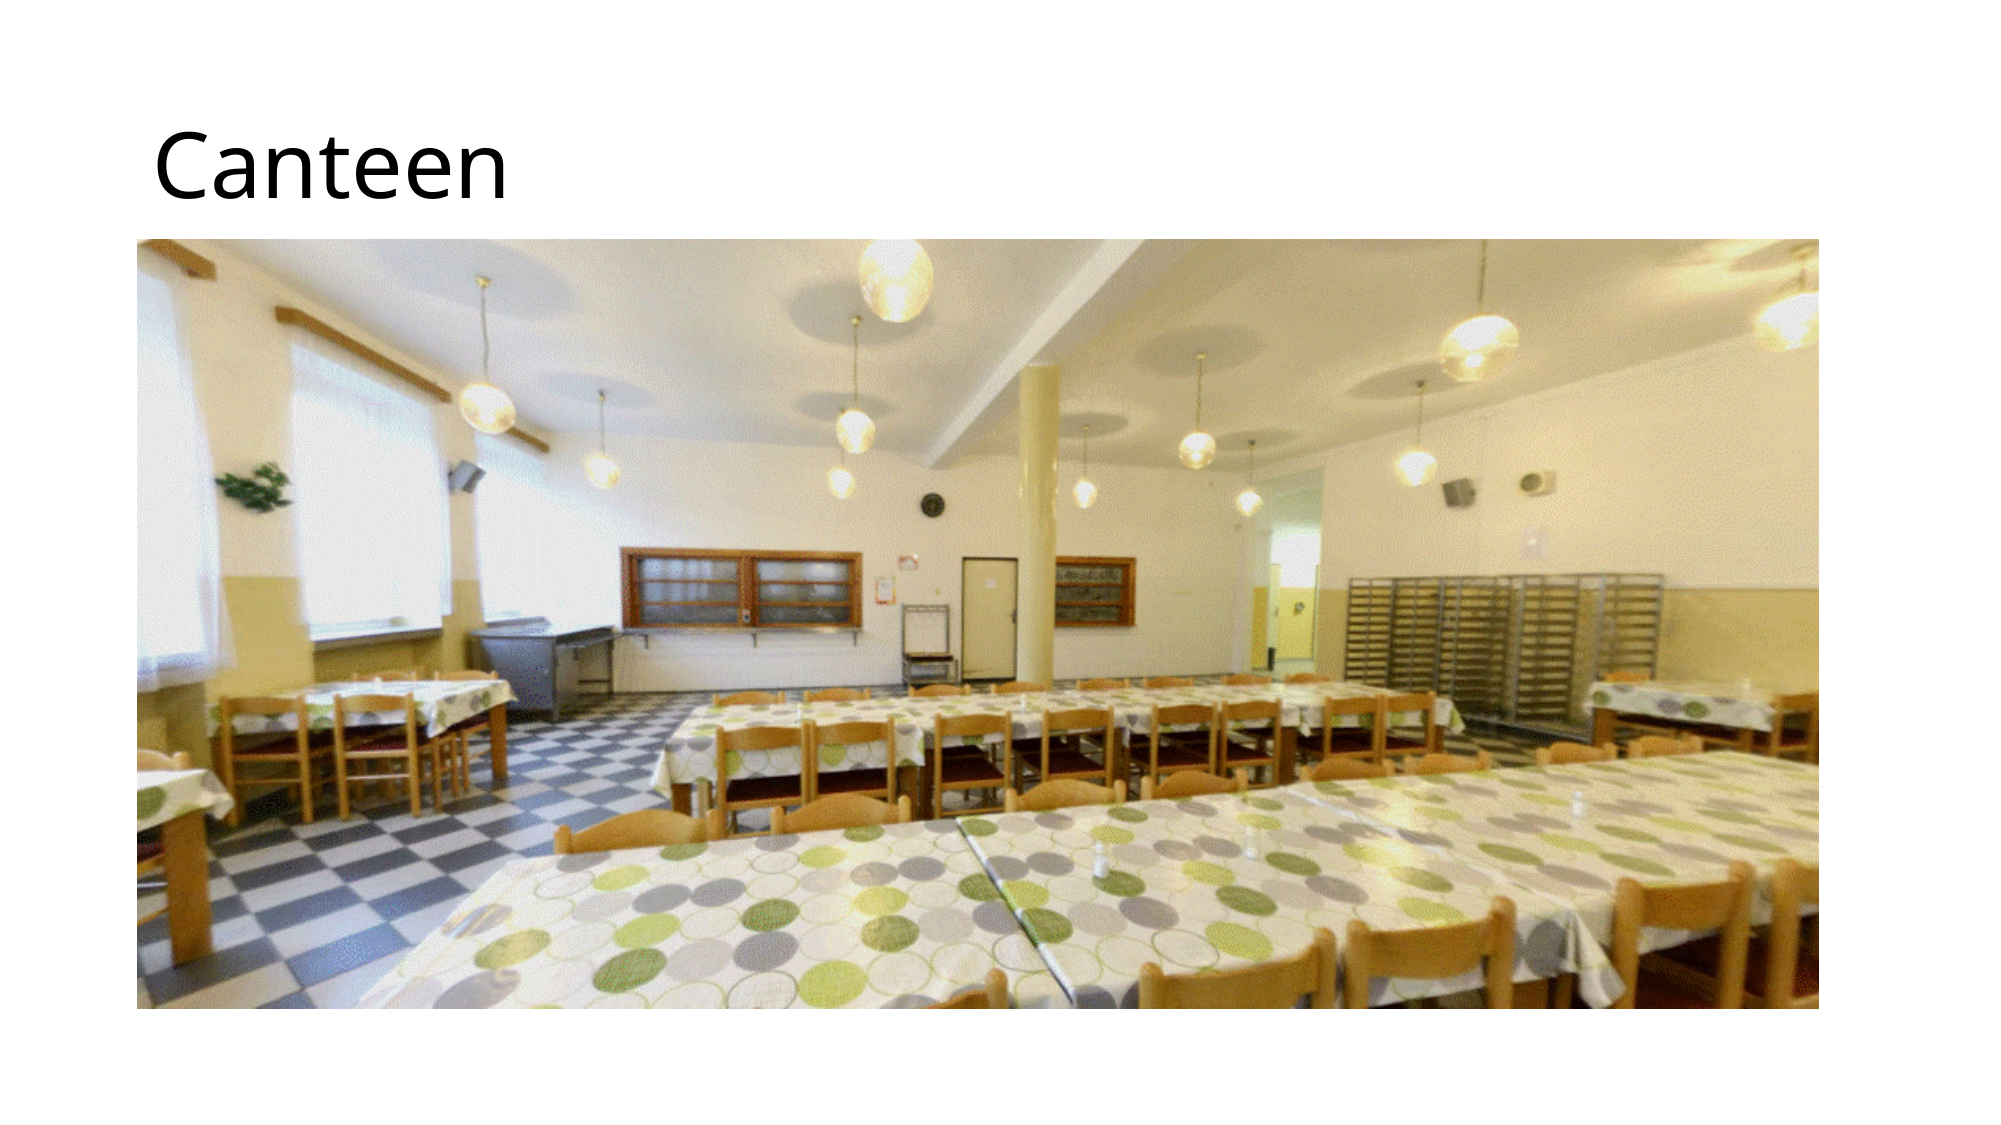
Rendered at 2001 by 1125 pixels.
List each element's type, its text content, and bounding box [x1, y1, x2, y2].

title Canteen [137, 59, 1863, 278]
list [137, 239, 1819, 1010]
